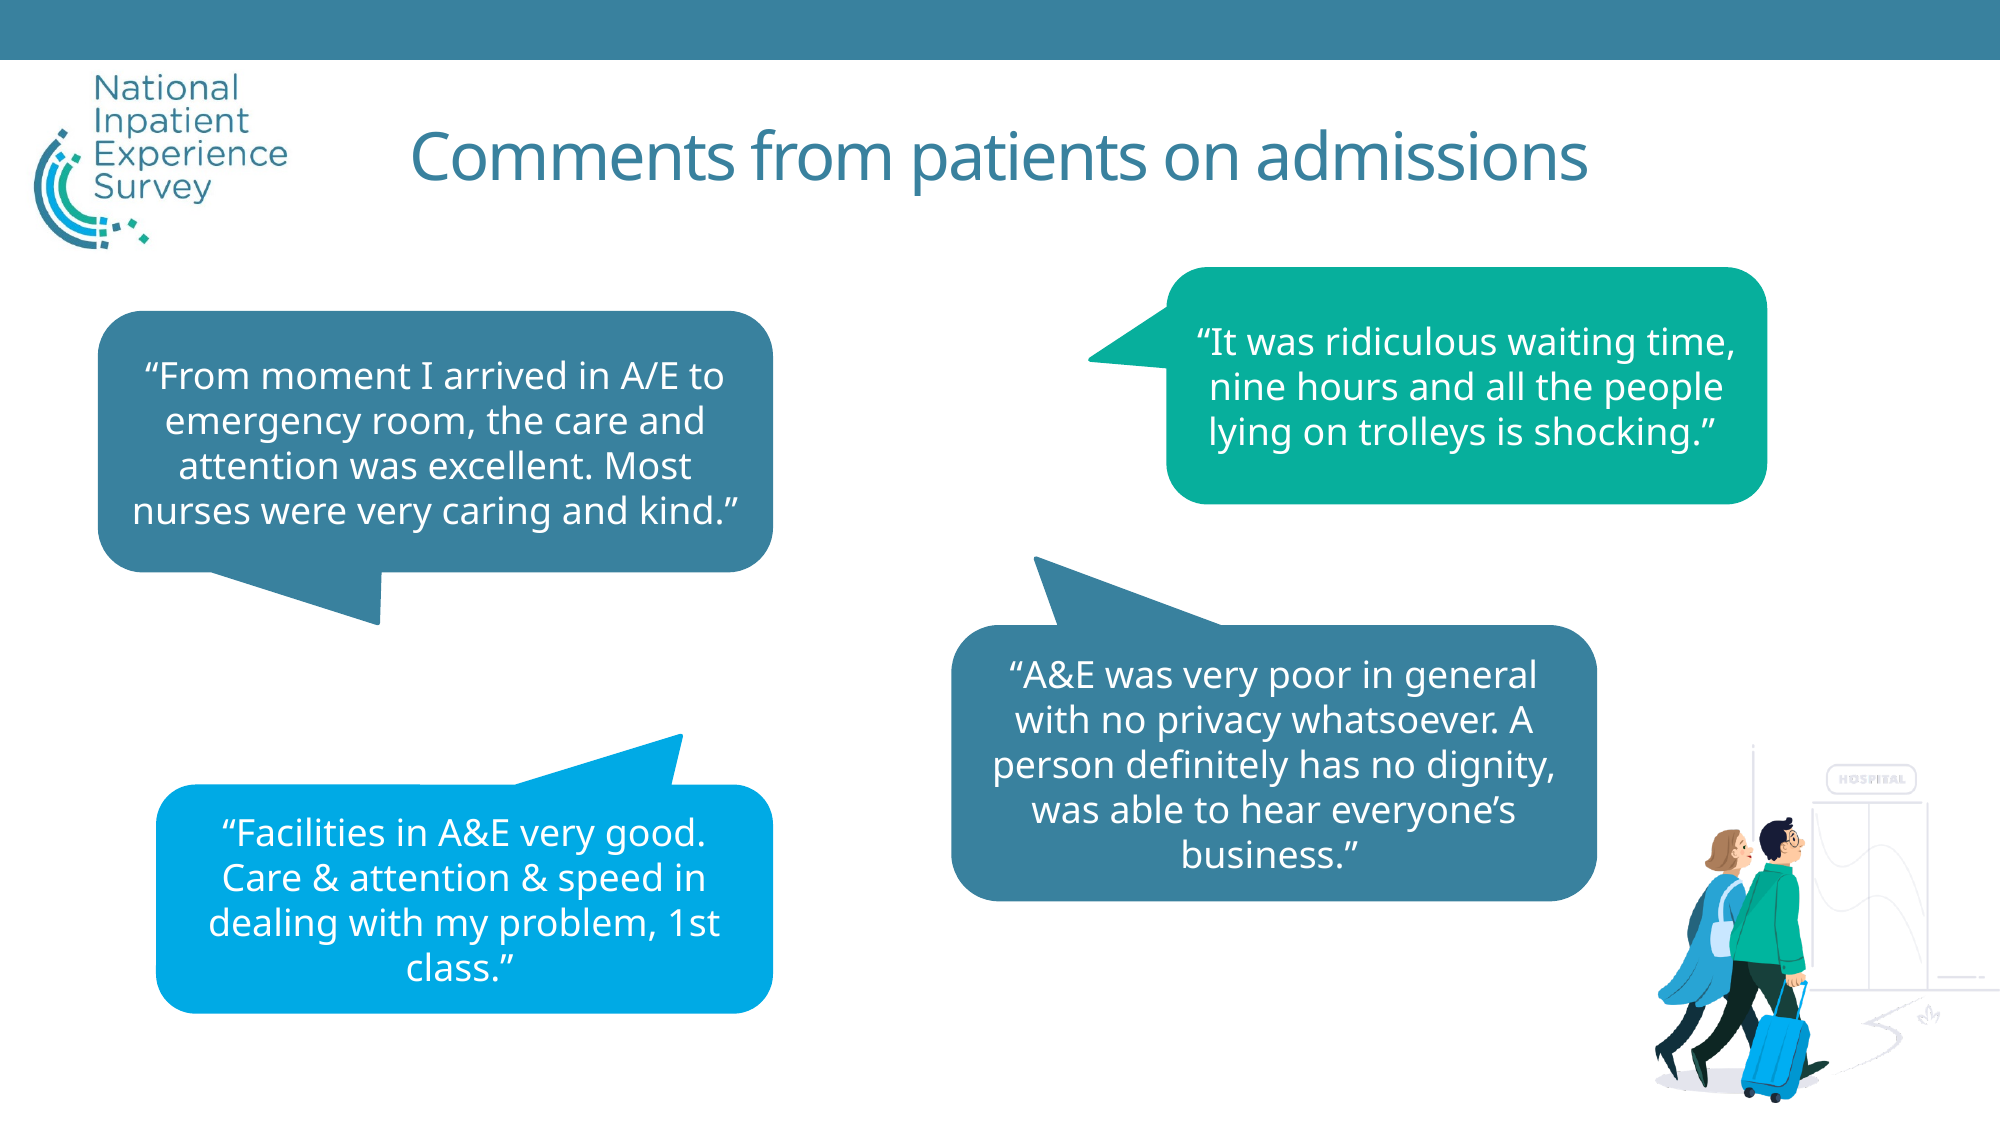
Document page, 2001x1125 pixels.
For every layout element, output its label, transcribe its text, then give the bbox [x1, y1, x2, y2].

text_box “A&E was very poor in general with no privacy whatsoever. A person definitely has no dignity, was able to hear everyone’s business.” [951, 556, 1598, 902]
picture [24, 69, 296, 257]
text_box “It was ridiculous waiting time, nine hours and all the people lying on trolleys is shocking.” [1088, 267, 1768, 505]
picture [1654, 744, 2000, 1103]
text_box “From moment I arrived in A/E to emergency room, the care and attention was excellent. Most nurses were very caring and kind.” [97, 310, 774, 626]
text_box “Facilities in A&E very good. Care & attention & speed in dealing with my problem, 1st class.” [155, 733, 774, 1014]
title Comments from patients on admissions [99, 56, 1900, 250]
